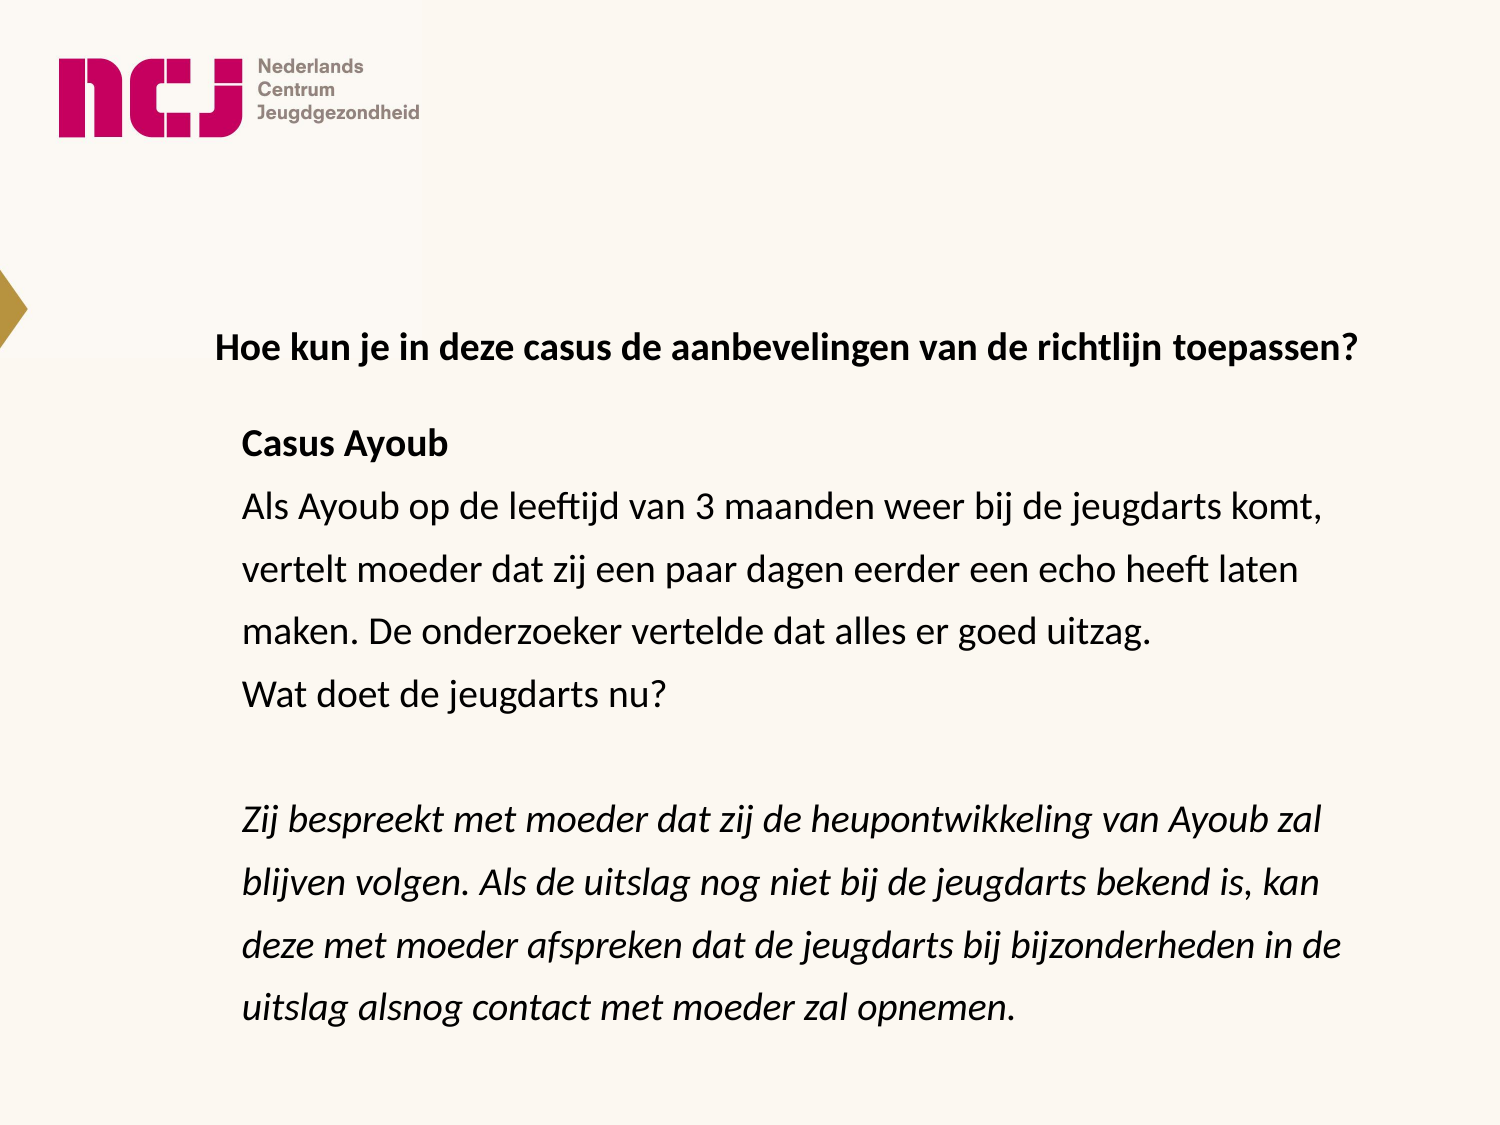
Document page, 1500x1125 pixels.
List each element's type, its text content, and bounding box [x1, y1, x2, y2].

text_box Hoe kun je in deze casus de aanbevelingen van de richtlijn toepassen? [199, 295, 1425, 395]
picture [0, 0, 422, 358]
text_box Casus Ayoub Als Ayoub op de leeftijd van 3 maanden weer bij de jeugdarts komt, vertelt moeder dat zij een paar dagen eerder een echo heeft laten maken. De onderzoeker vertelde dat alles er goed uitzag. Wat doet de jeugdarts nu? Zij bespreekt met moeder dat zij de heupontwikkeling van Ayoub zal blijven volgen. Als de uitslag nog niet bij de jeugdarts bekend is, kan deze met moeder afspreken dat de jeugdarts bij bijzonderheden in de uitslag alsnog contact met moeder zal opnemen. [226, 394, 1398, 1113]
